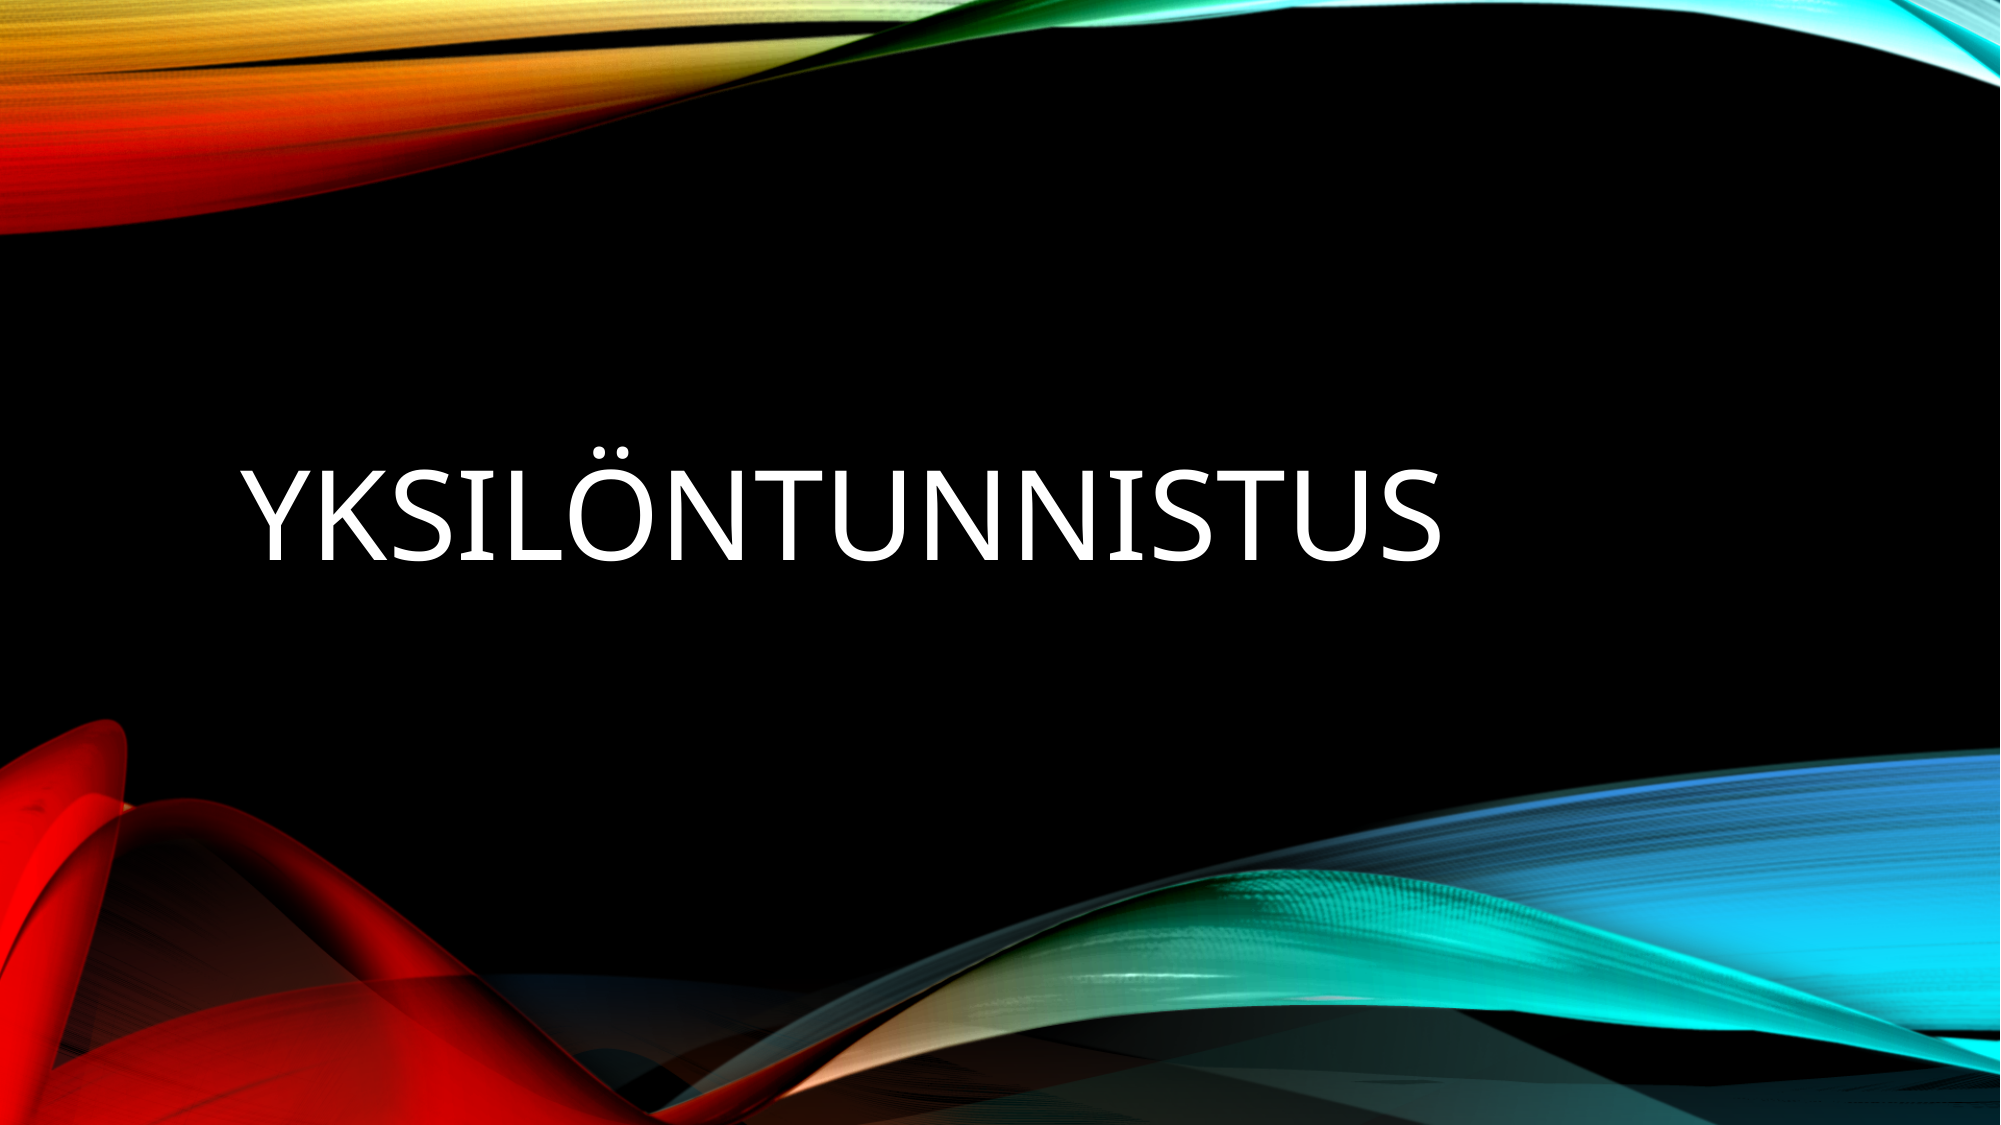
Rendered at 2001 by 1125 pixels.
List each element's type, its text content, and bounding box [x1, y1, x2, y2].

title Yksilöntunnistus [225, 295, 1775, 596]
picture [0, 717, 2000, 1125]
picture [0, 0, 2000, 237]
